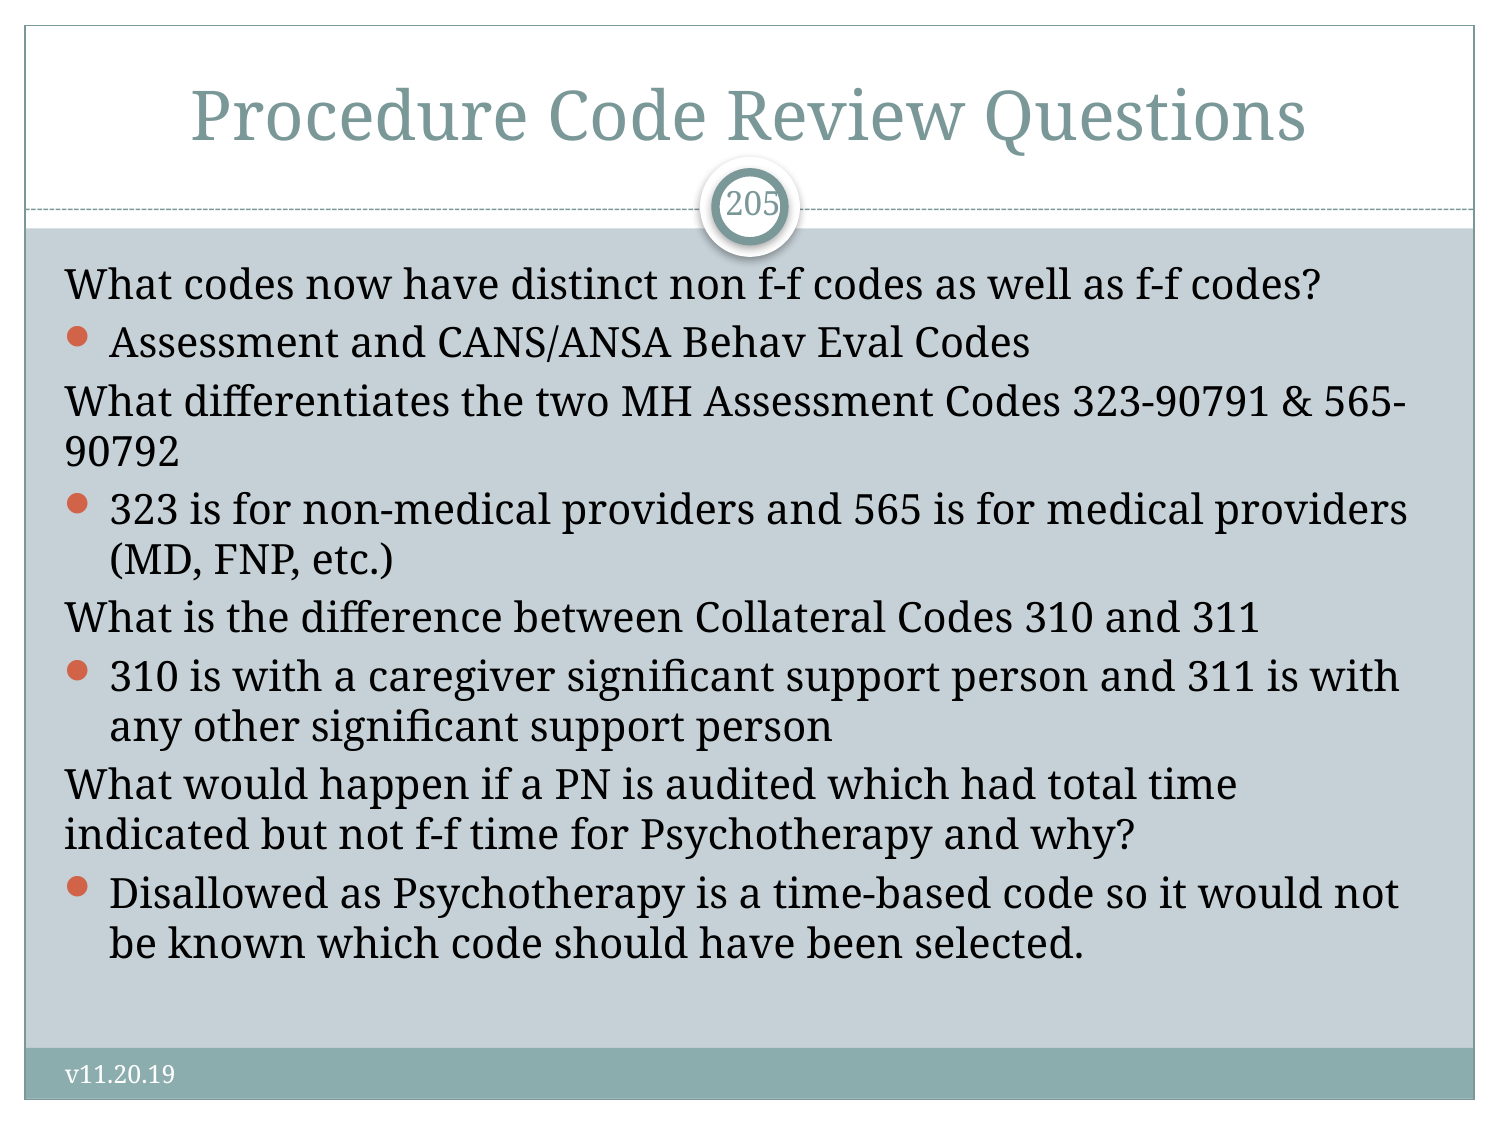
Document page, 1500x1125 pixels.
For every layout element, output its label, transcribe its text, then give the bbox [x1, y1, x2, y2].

footer v11.20.19 [50, 1051, 638, 1112]
slide_number 205 [715, 168, 791, 241]
title Procedure Code Review Questions [49, 37, 1450, 162]
list What codes now have distinct non f-f codes as well as f-f codes? Assessment and CANS/ANSA Behav Eval Codes What differentiates the two MH Assessment Codes 323-90791 & 565-90792 323 is for non-medical providers and 565 is for medical providers (MD, FNP, etc.) What is the difference between Collateral Codes 310 and 311 310 is with a caregiver significant support person and 311 is with any other significant support person What would happen if a PN is audited which had total time indicated but not f-f time for Psychotherapy and why? Disallowed as Psychotherapy is a time-based code so it would not be known which code should have been selected. [49, 250, 1445, 1001]
